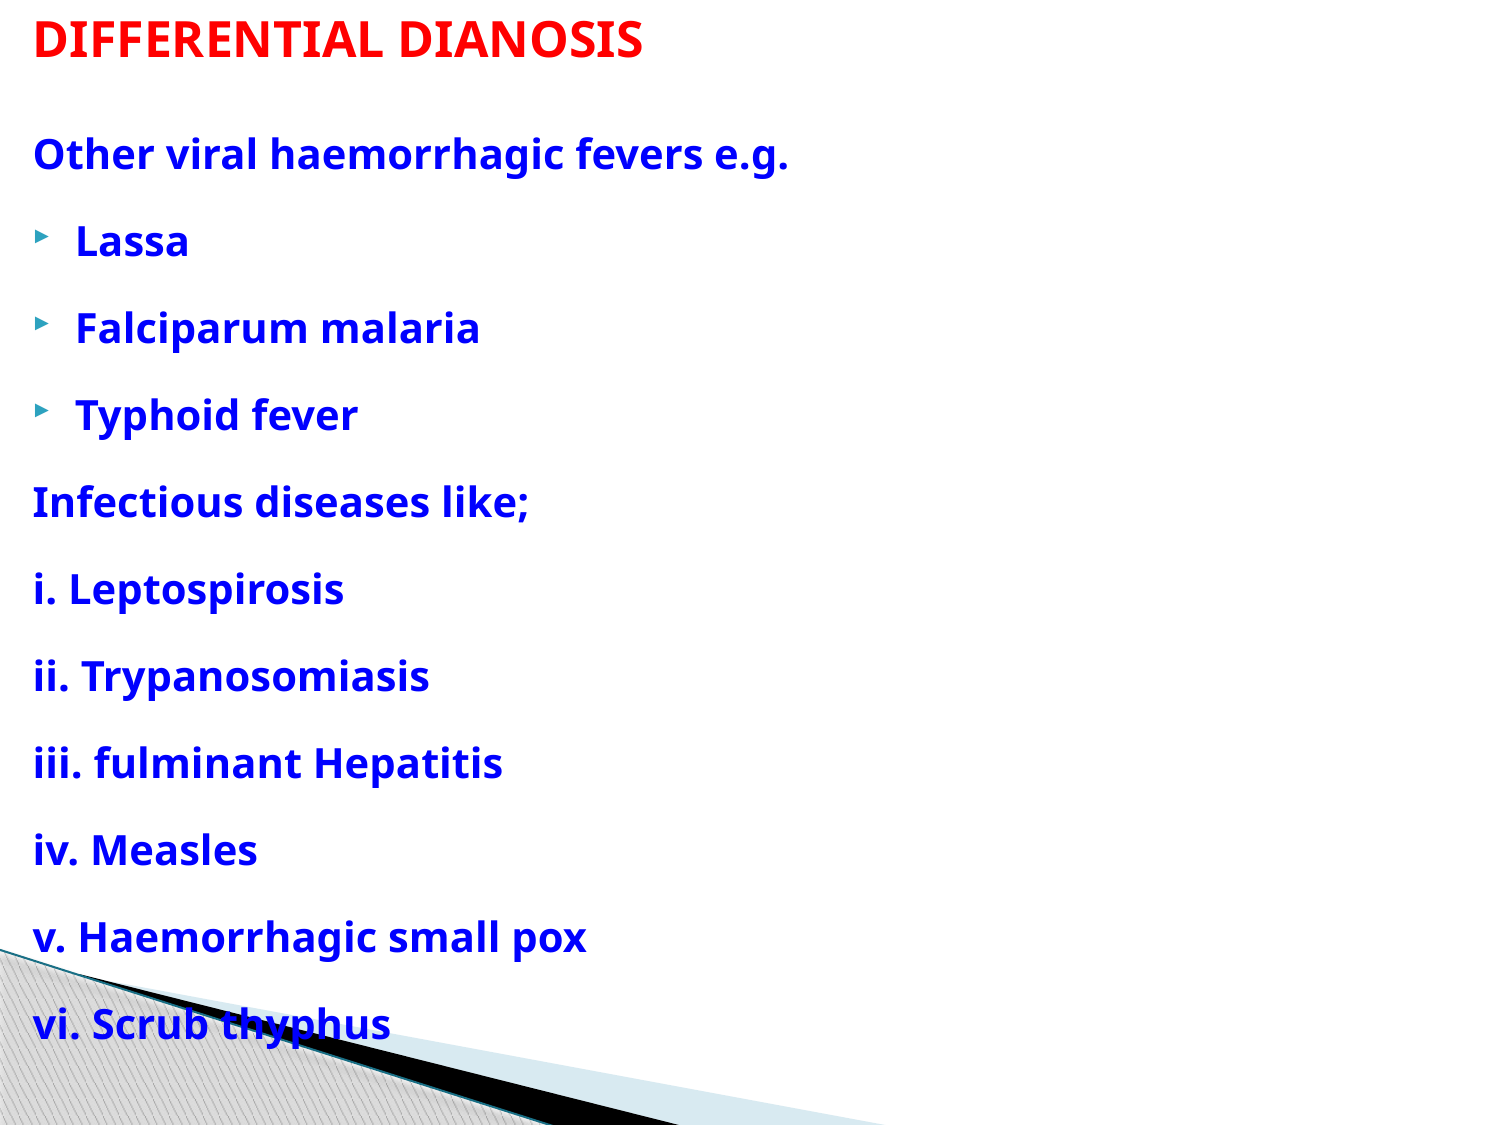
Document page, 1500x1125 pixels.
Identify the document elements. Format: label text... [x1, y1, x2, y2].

list DIFFERENTIAL DIANOSIS Other viral haemorrhagic fevers e.g. Lassa Falciparum malaria Typhoid fever Infectious diseases like; i. Leptospirosis ii. Trypanosomiasis iii. fulminant Hepatitis iv. Measles v. Haemorrhagic small pox vi. Scrub thyphus [0, 0, 1500, 1088]
